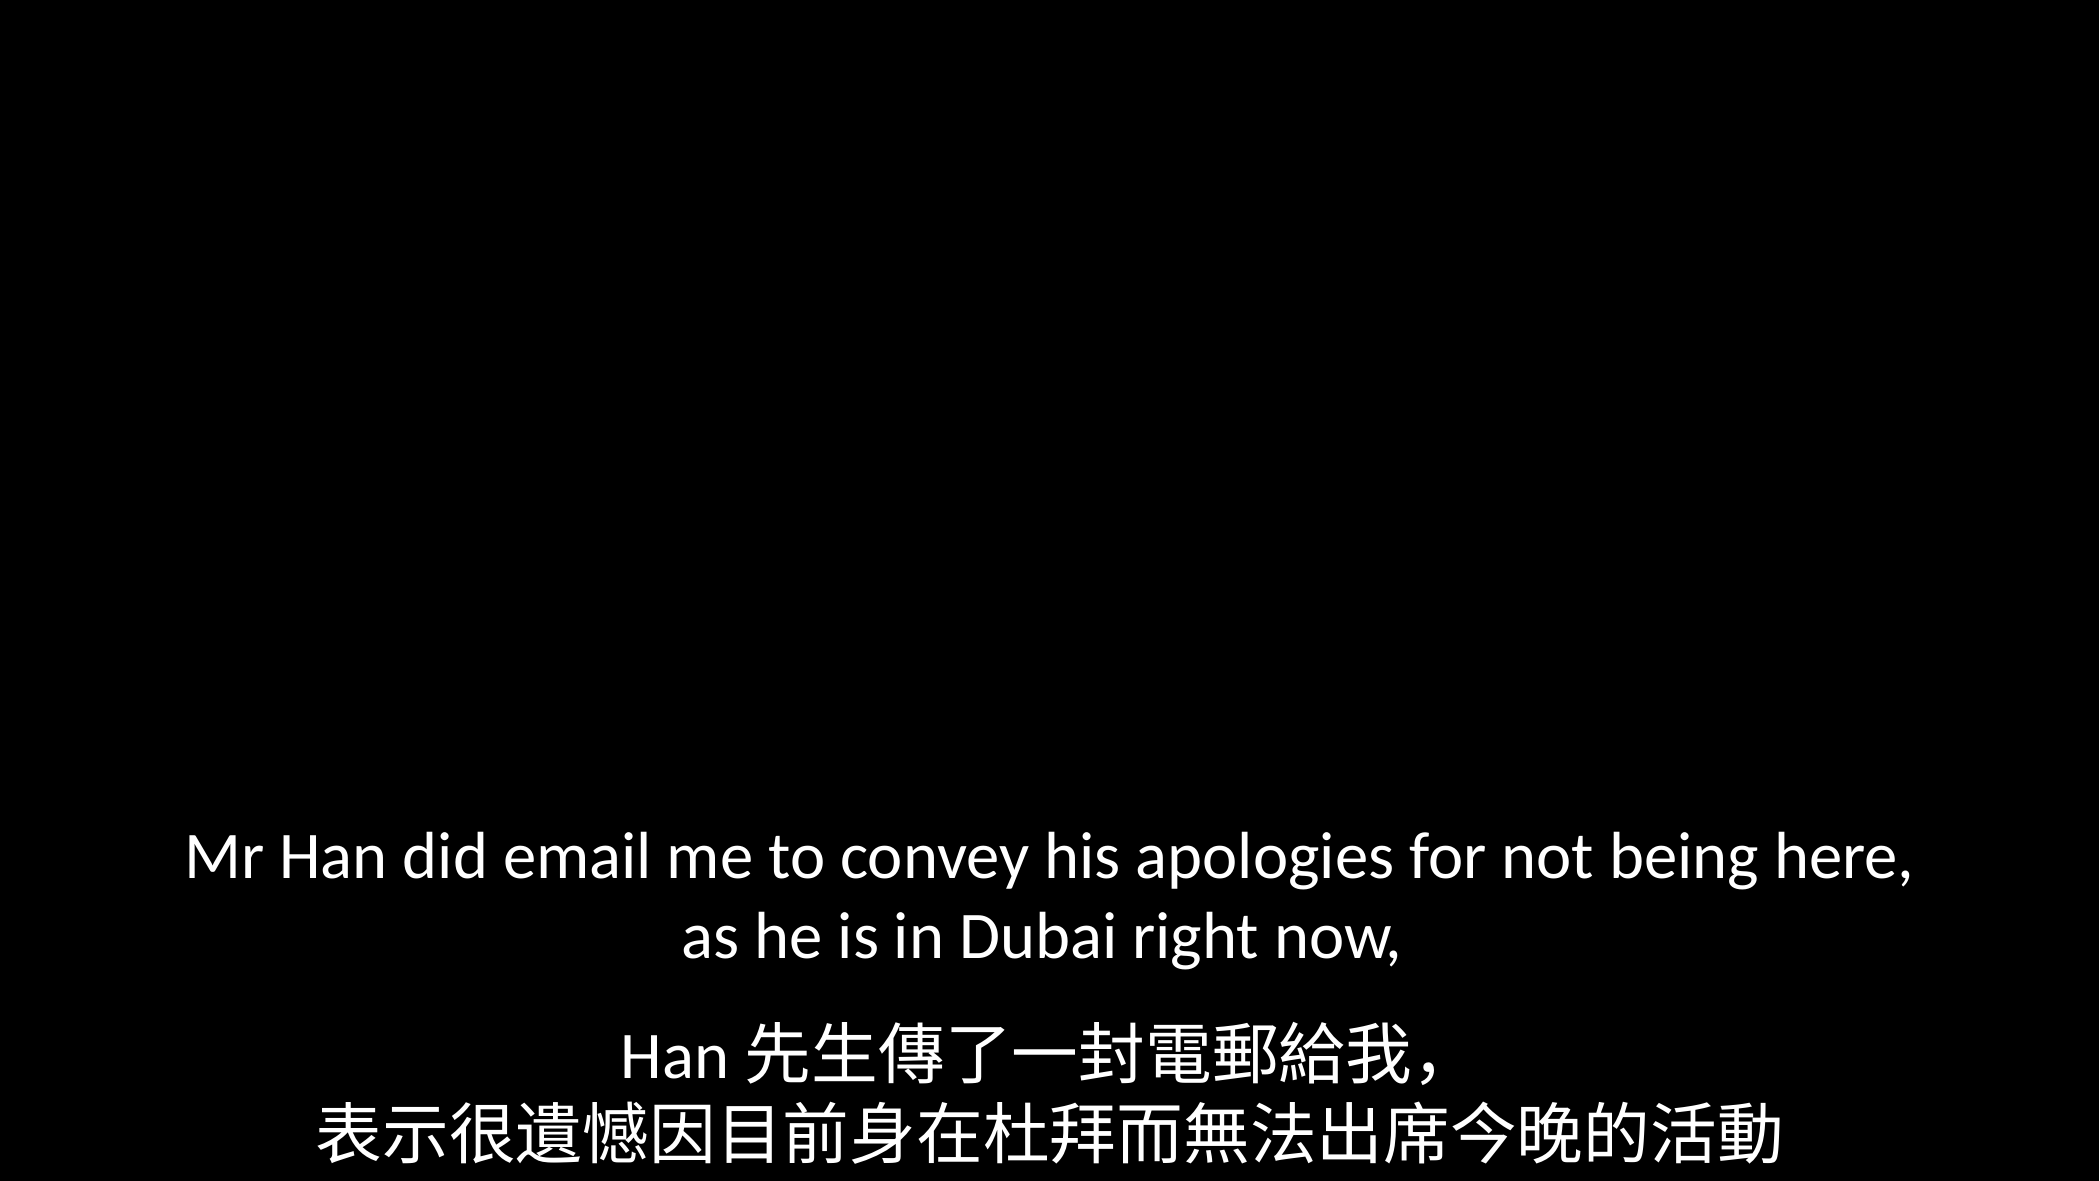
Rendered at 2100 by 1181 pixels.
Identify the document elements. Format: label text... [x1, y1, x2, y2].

text_box Mr Han did email me to convey his apologies for not being here, as he is in Dubai right now, Han先生傳了一封電郵給我， 表示很遺憾因目前身在杜拜而無法出席今晚的活動 [0, 804, 2100, 1179]
